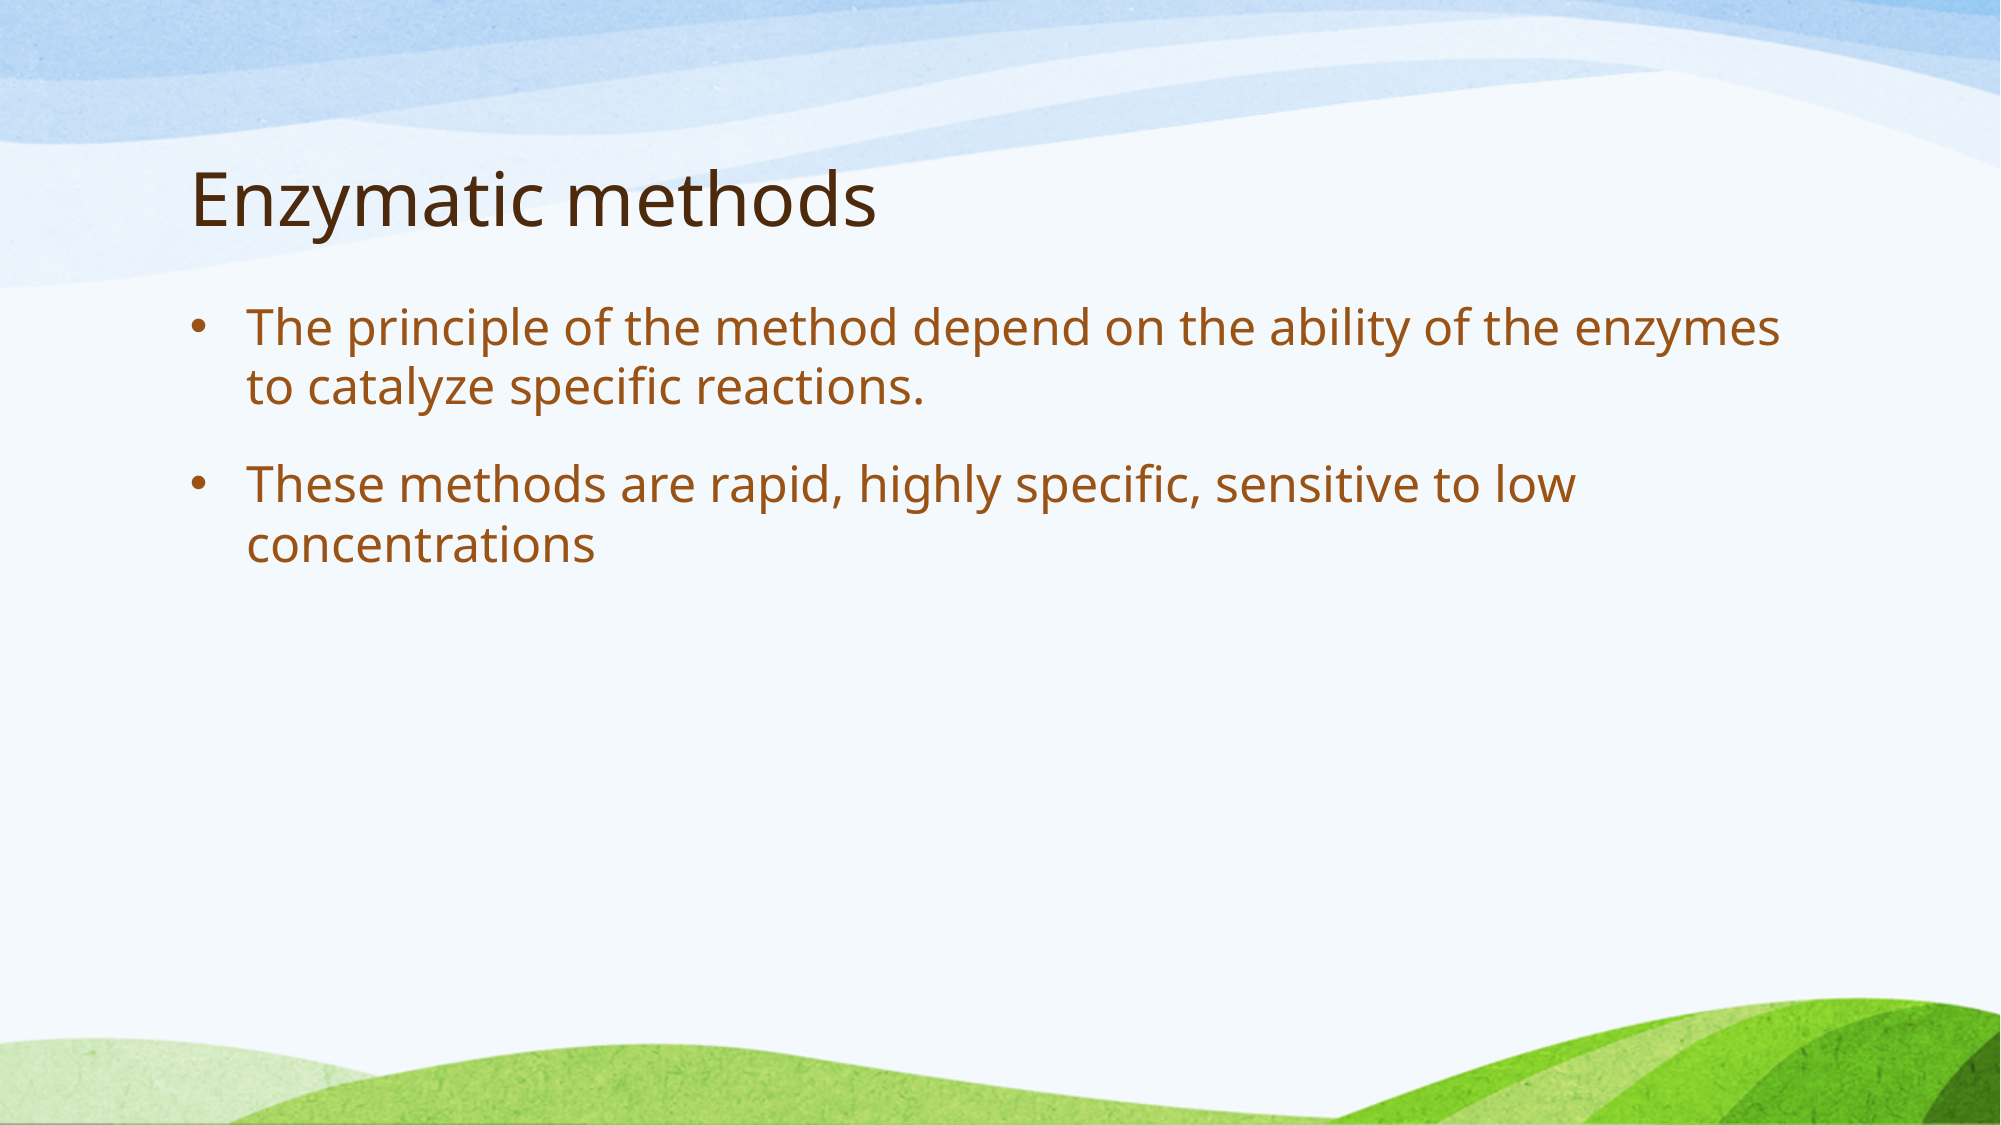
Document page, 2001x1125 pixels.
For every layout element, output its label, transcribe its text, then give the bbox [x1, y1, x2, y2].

picture [0, 0, 2001, 1125]
title Enzymatic methods [174, 50, 1825, 250]
list The principle of the method depend on the ability of the enzymes to catalyze specific reactions. These methods are rapid, highly specific, sensitive to low concentrations [174, 287, 1825, 982]
